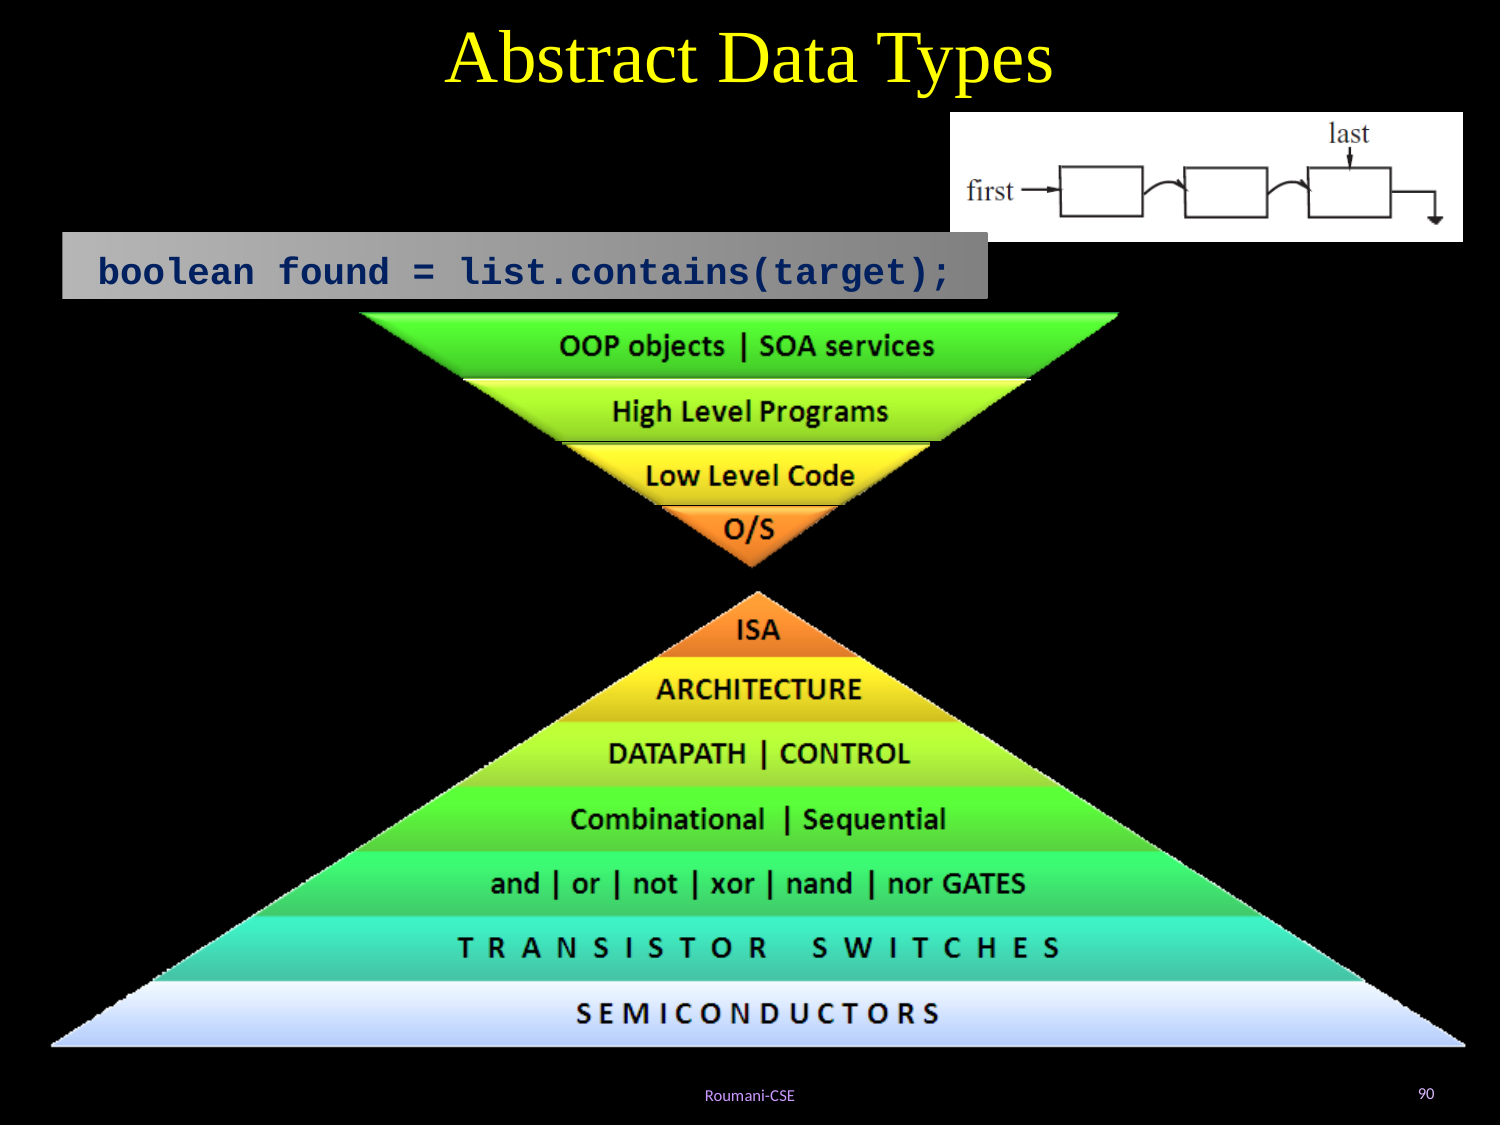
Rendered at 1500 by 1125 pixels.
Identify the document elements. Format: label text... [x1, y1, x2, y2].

text_box Abstract Data Types [112, 0, 1388, 188]
slide_number 90 [1387, 1074, 1450, 1110]
picture [359, 312, 1122, 570]
picture [949, 112, 1463, 242]
picture [41, 579, 1476, 1052]
text_box boolean found = list.contains(target); [62, 232, 988, 299]
footer Roumani-CSE [512, 1060, 988, 1111]
